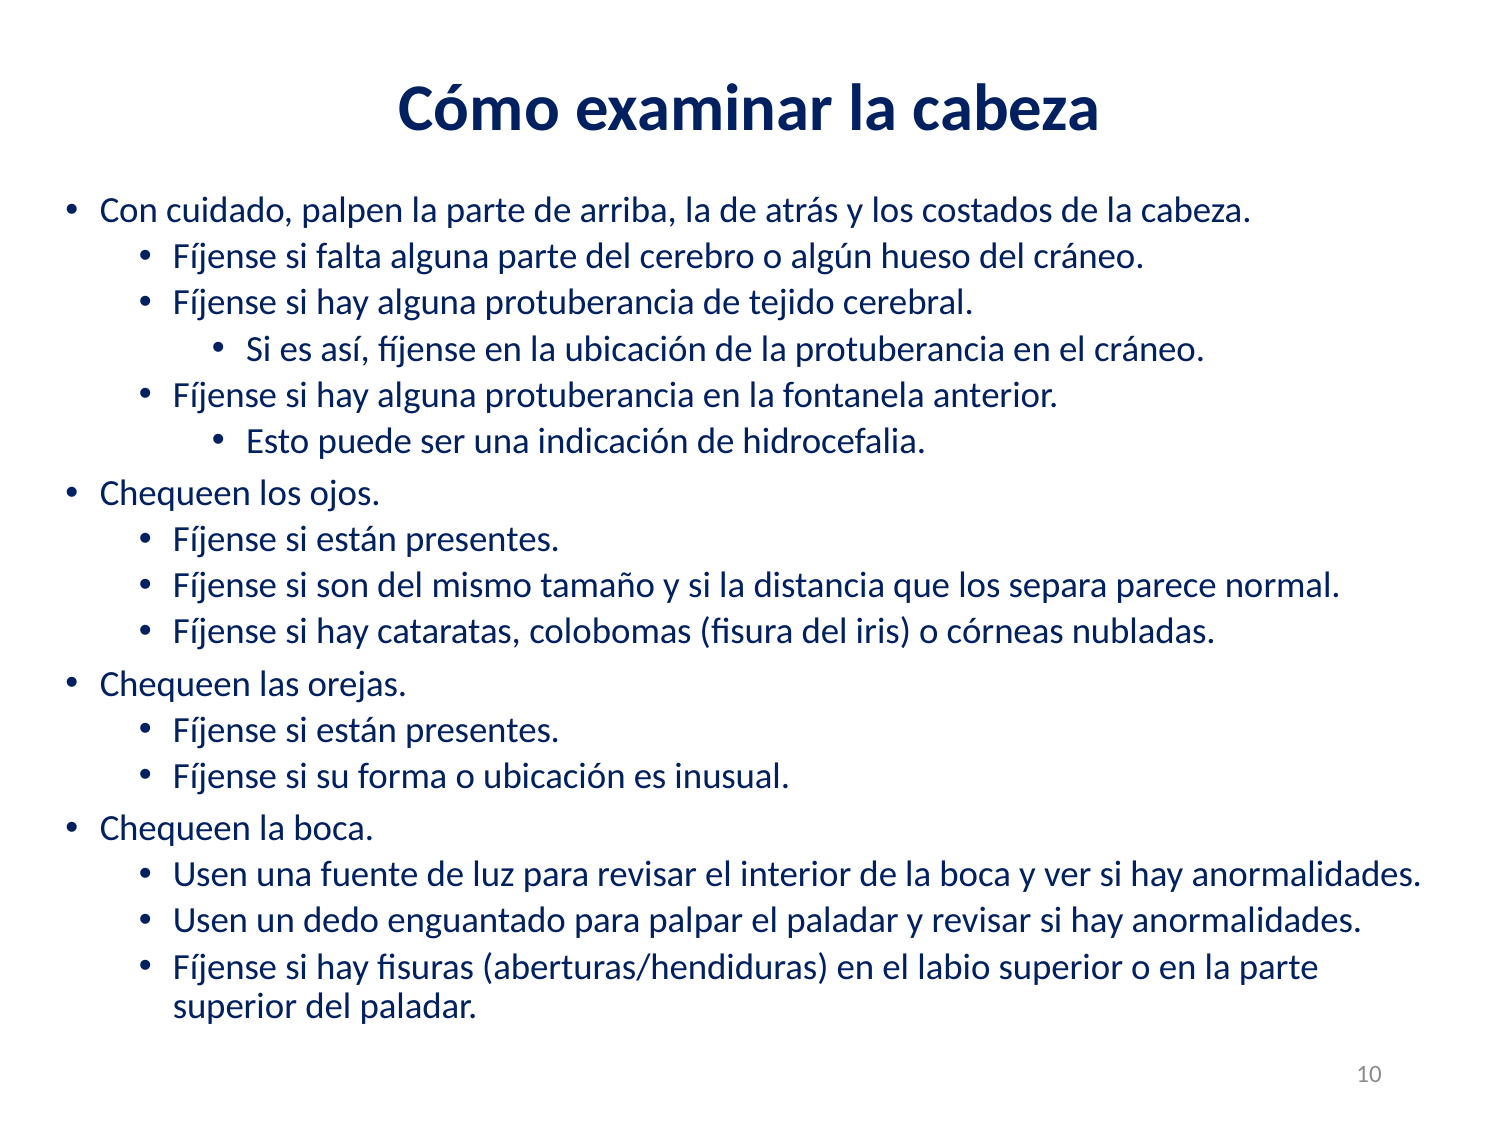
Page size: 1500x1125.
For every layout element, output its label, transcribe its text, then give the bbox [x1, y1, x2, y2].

list Con cuidado, palpen la parte de arriba, la de atrás y los costados de la cabeza. Fíjense si falta alguna parte del cerebro o algún hueso del cráneo. Fíjense si hay alguna protuberancia de tejido cerebral. Si es así, fíjense en la ubicación de la protuberancia en el cráneo. Fíjense si hay alguna protuberancia en la fontanela anterior. Esto puede ser una indicación de hidrocefalia. Chequeen los ojos. Fíjense si están presentes. Fíjense si son del mismo tamaño y si la distancia que los separa parece normal. Fíjense si hay cataratas, colobomas (fisura del iris) o córneas nubladas. Chequeen las orejas. Fíjense si están presentes. Fíjense si su forma o ubicación es inusual. Chequeen la boca. Usen una fuente de luz para revisar el interior de la boca y ver si hay anormalidades. Usen un dedo enguantado para palpar el paladar y revisar si hay anormalidades. Fíjense si hay fisuras (aberturas/hendiduras) en el labio superior o en la parte superior del paladar. [50, 183, 1442, 1065]
title Cómo examinar la cabeza [103, 0, 1397, 183]
slide_number 10 [1059, 1065, 1397, 1103]
